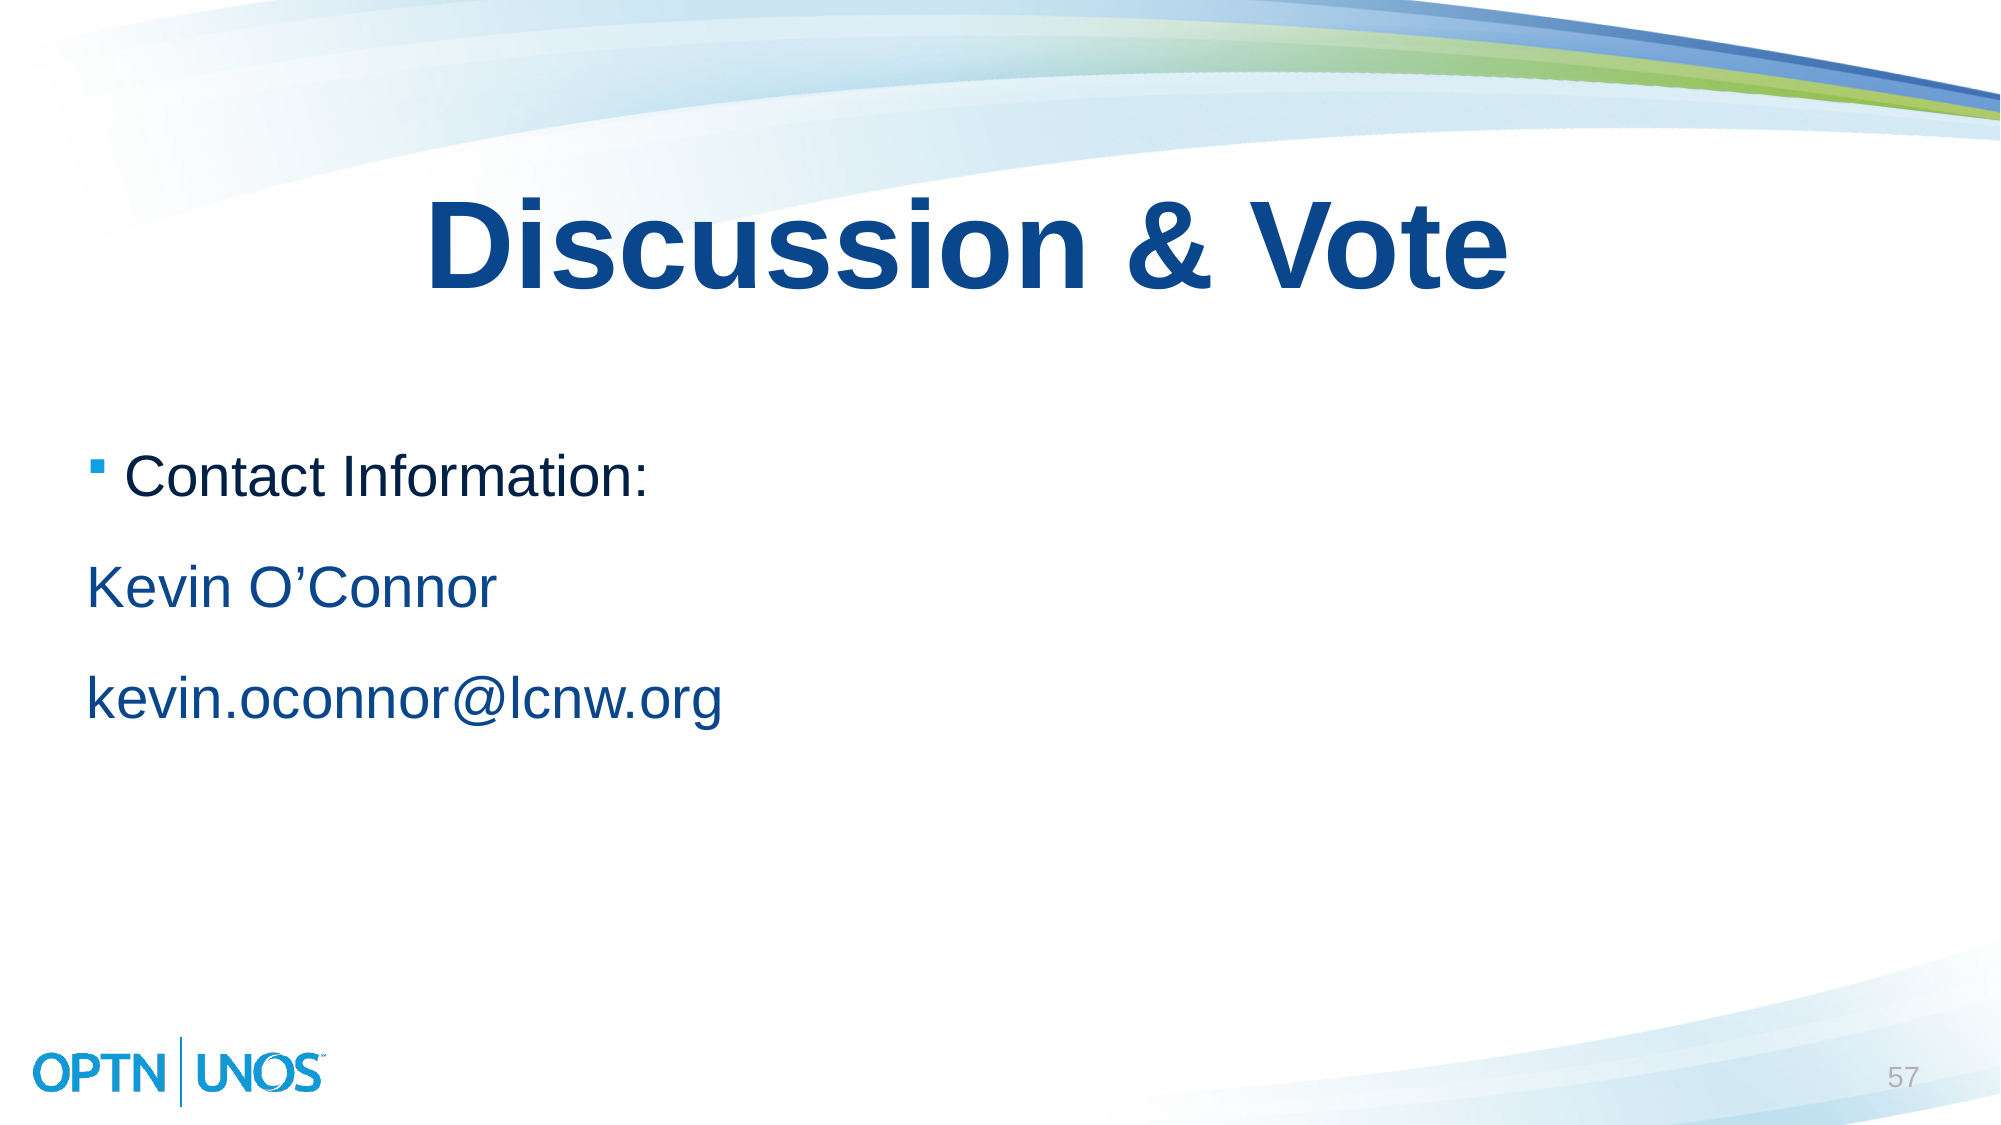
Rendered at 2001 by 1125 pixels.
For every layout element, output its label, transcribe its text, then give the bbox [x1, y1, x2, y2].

list Contact Information: Kevin O’Connor kevin.oconnor@lcnw.org [71, 430, 1547, 976]
picture [0, 0, 2001, 1125]
title Discussion & Vote [12, 168, 1924, 308]
slide_number 57 [1596, 1046, 1936, 1106]
